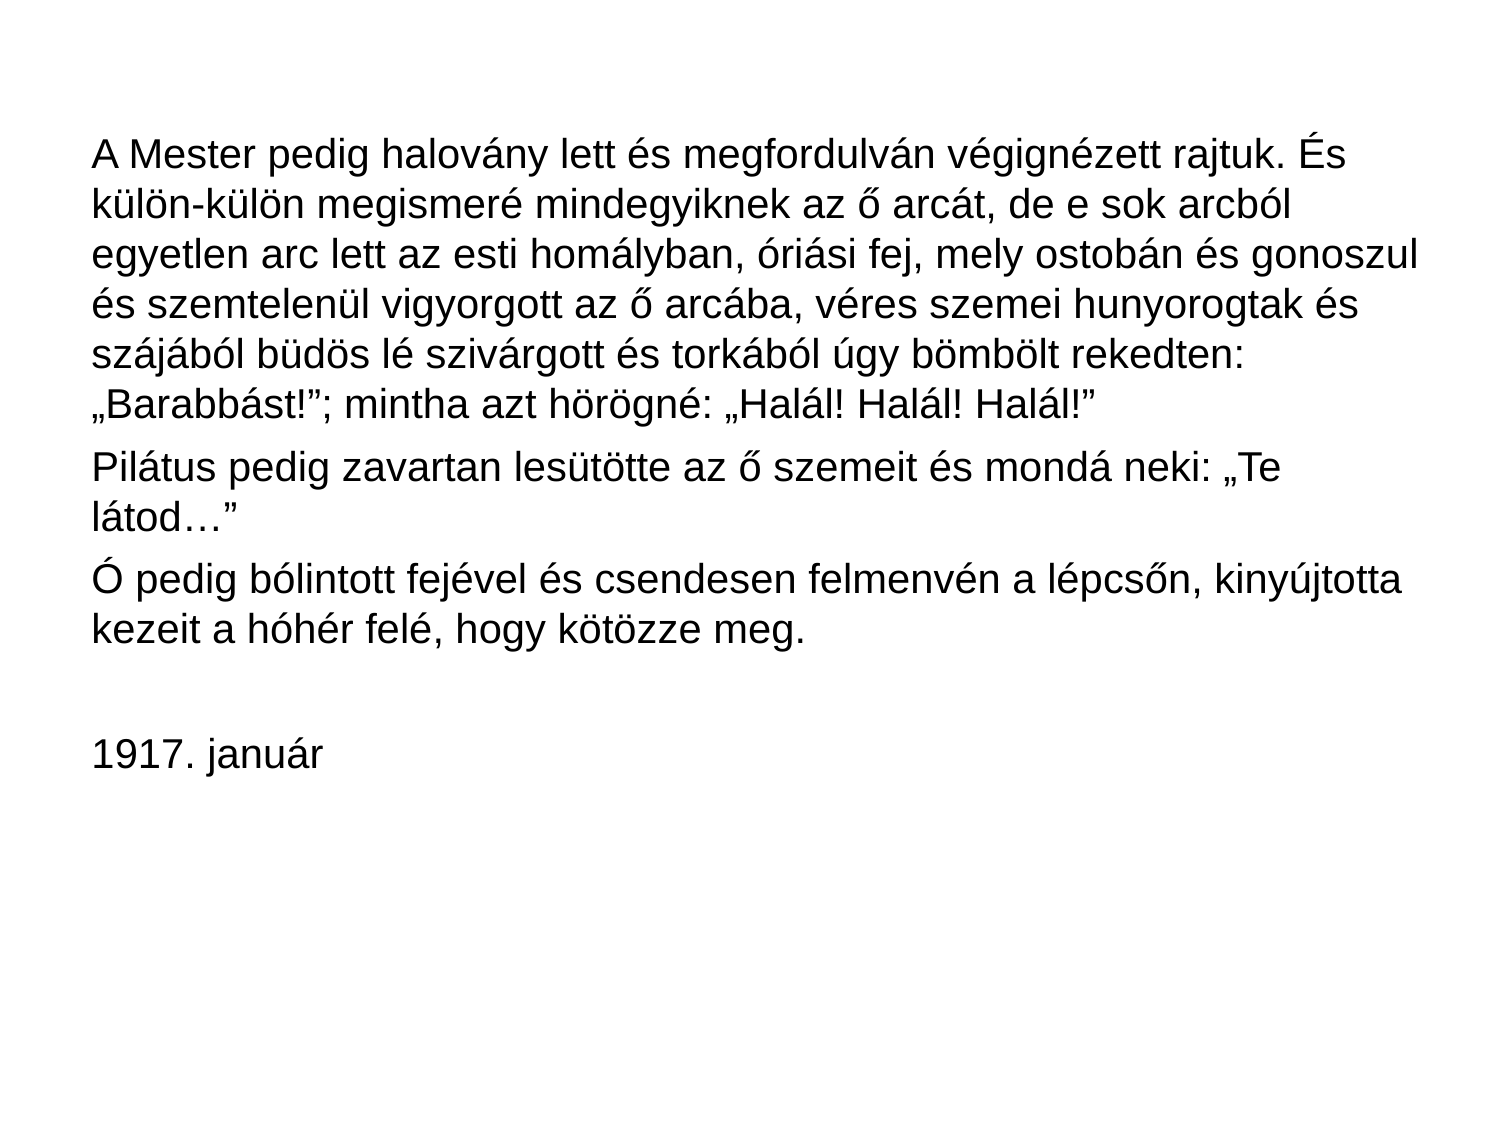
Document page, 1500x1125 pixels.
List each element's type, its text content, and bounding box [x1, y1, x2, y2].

text_box A Mester pedig halovány lett és megfordulván végignézett rajtuk. És külön-külön megismeré mindegyiknek az ő arcát, de e sok arcból egyetlen arc lett az esti homályban, óriási fej, mely ostobán és gonoszul és szemtelenül vigyorgott az ő arcába, véres szemei hunyorogtak és szájából büdös lé szivárgott és torkából úgy bömbölt rekedten: „Barabbást!”; mintha azt hörögné: „Halál! Halál! Halál!” Pilátus pedig zavartan lesütötte az ő szemeit és mondá neki: „Te látod…” Ó pedig bólintott fejével és csendesen felmenvén a lépcsőn, kinyújtotta kezeit a hóhér felé, hogy kötözze meg. 1917. január [76, 119, 1436, 785]
